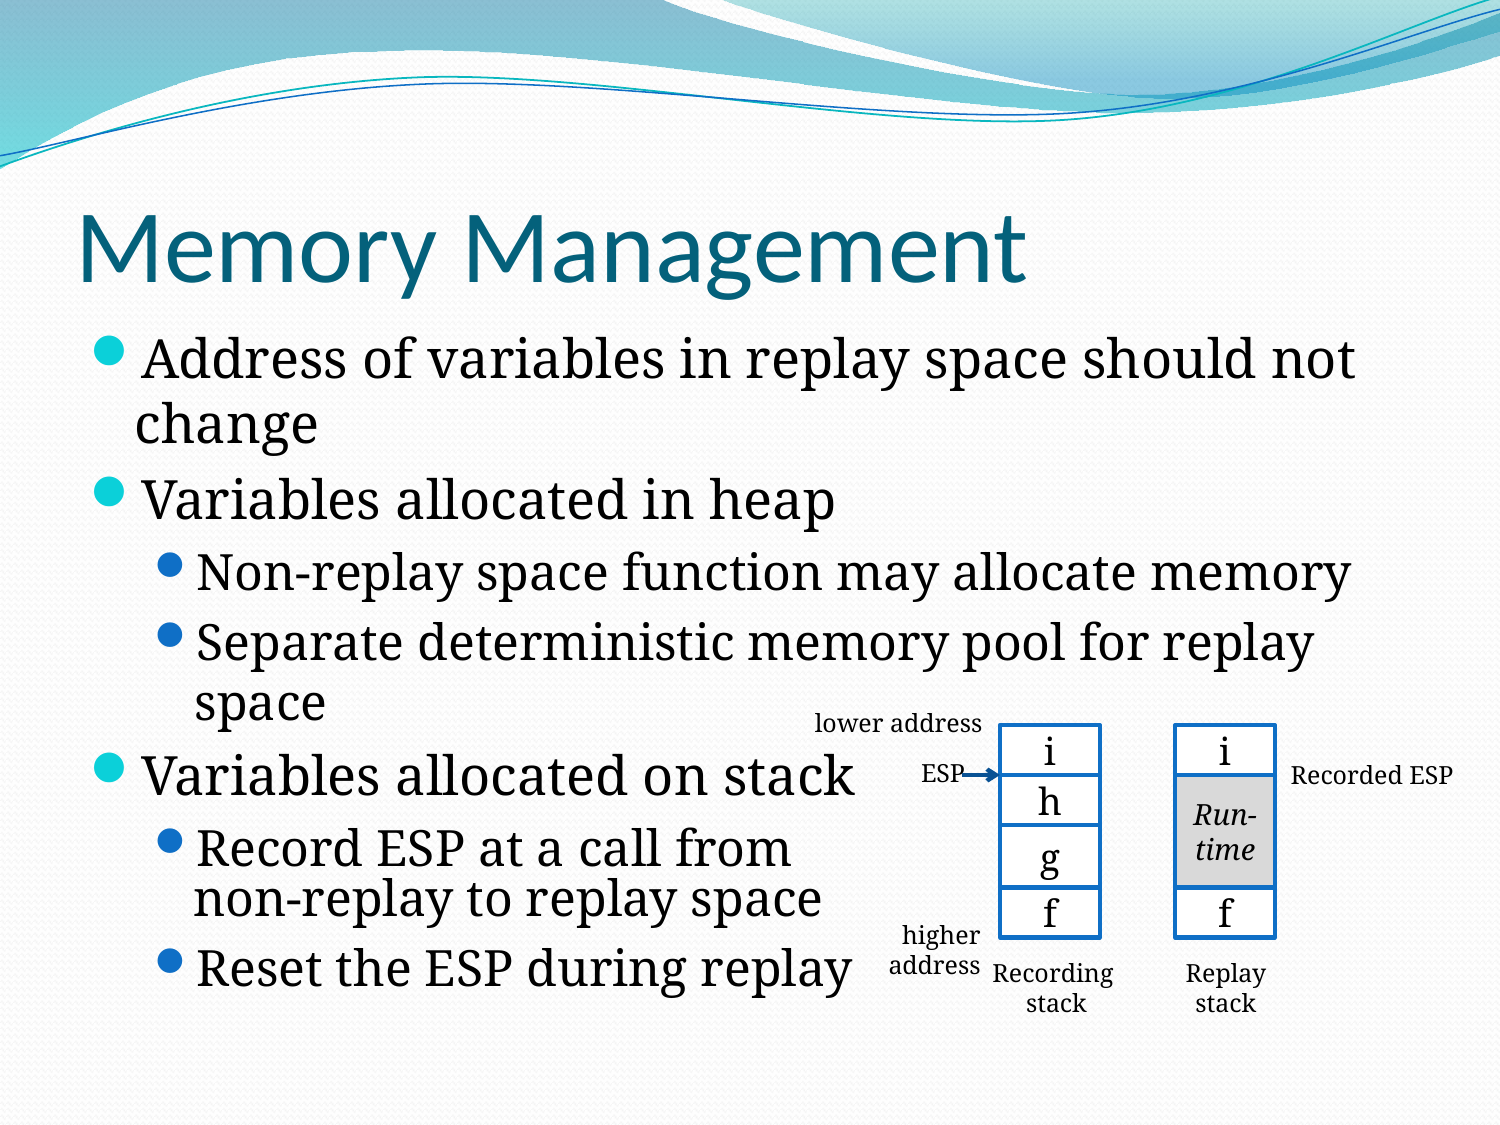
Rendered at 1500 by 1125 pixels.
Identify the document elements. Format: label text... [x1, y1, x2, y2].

text_box higher address [795, 911, 980, 987]
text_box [987, 724, 1276, 1026]
title Memory Management [75, 115, 1425, 303]
text_box ESP [906, 750, 980, 795]
list Address of variables in replay space should not change Variables allocated in heap Non-replay space function may allocate memory Separate deterministic memory pool for replay space Variables allocated on stack Record ESP at a call from non-replay to replay space Reset the ESP during replay [75, 317, 1425, 1038]
text_box Recorded ESP [1282, 752, 1475, 797]
text_box lower address [797, 699, 998, 745]
